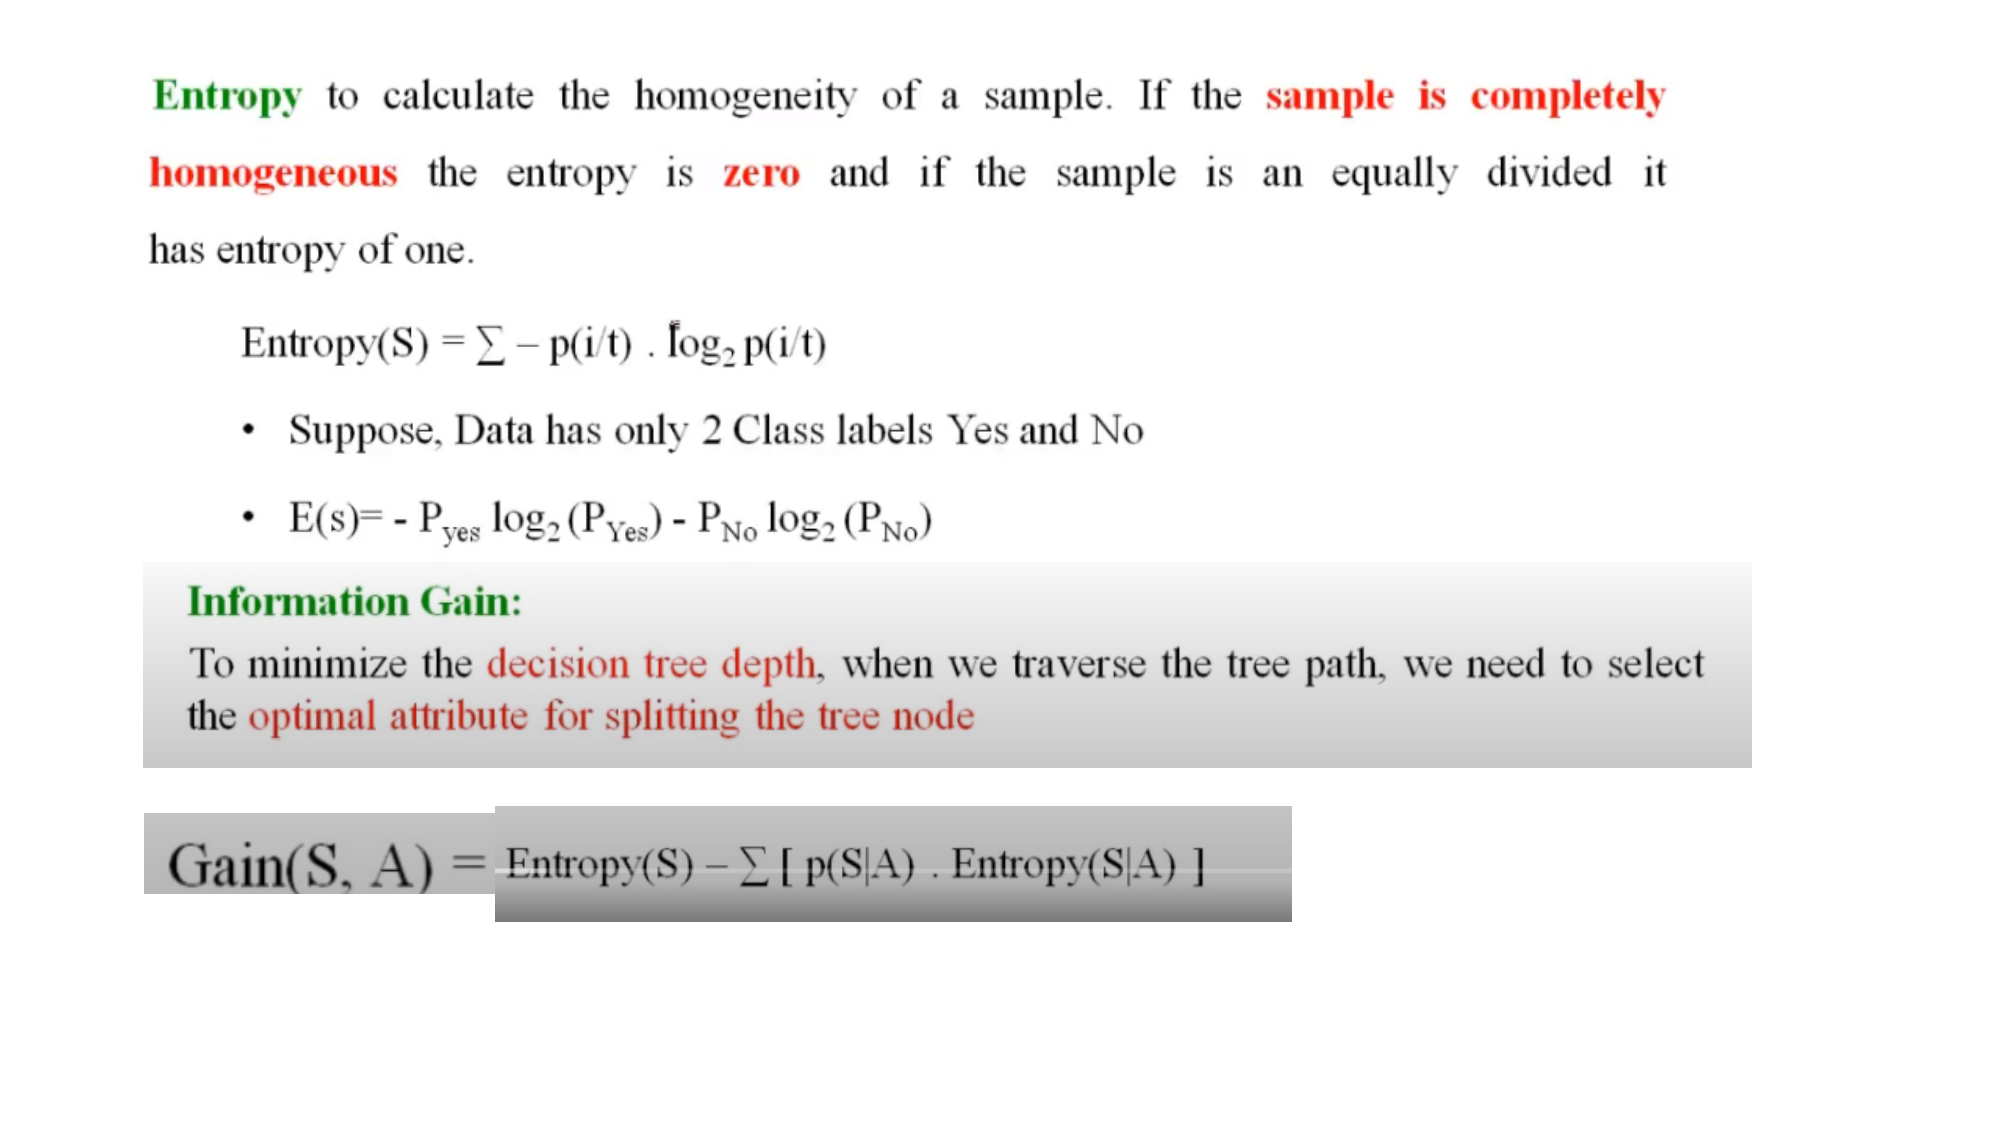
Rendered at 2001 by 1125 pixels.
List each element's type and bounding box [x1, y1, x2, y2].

picture [144, 806, 1292, 923]
picture [120, 40, 1752, 768]
